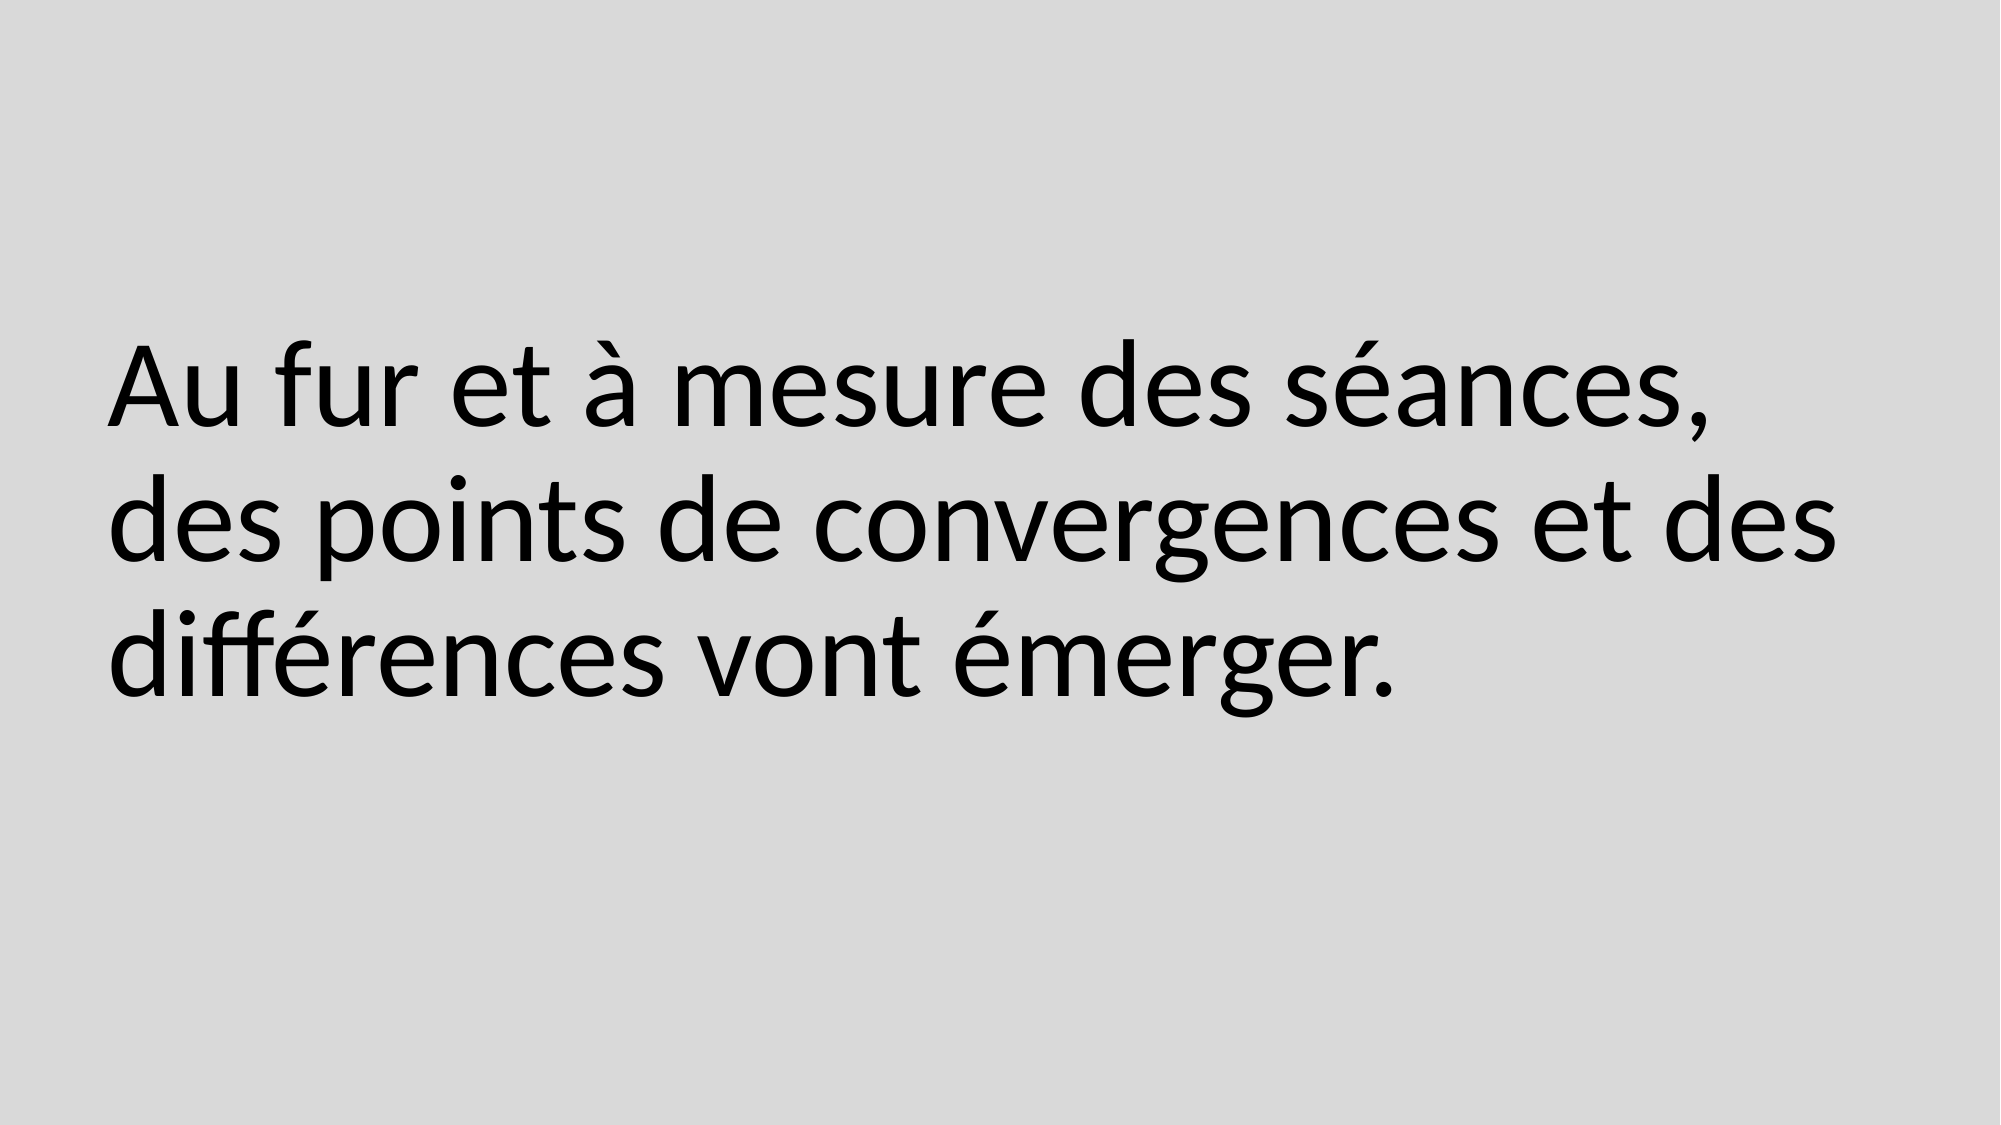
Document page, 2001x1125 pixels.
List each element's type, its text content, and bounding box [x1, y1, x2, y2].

title Au fur et à mesure des séances, des points de convergences et des différences vont émerger. [93, 86, 1902, 956]
